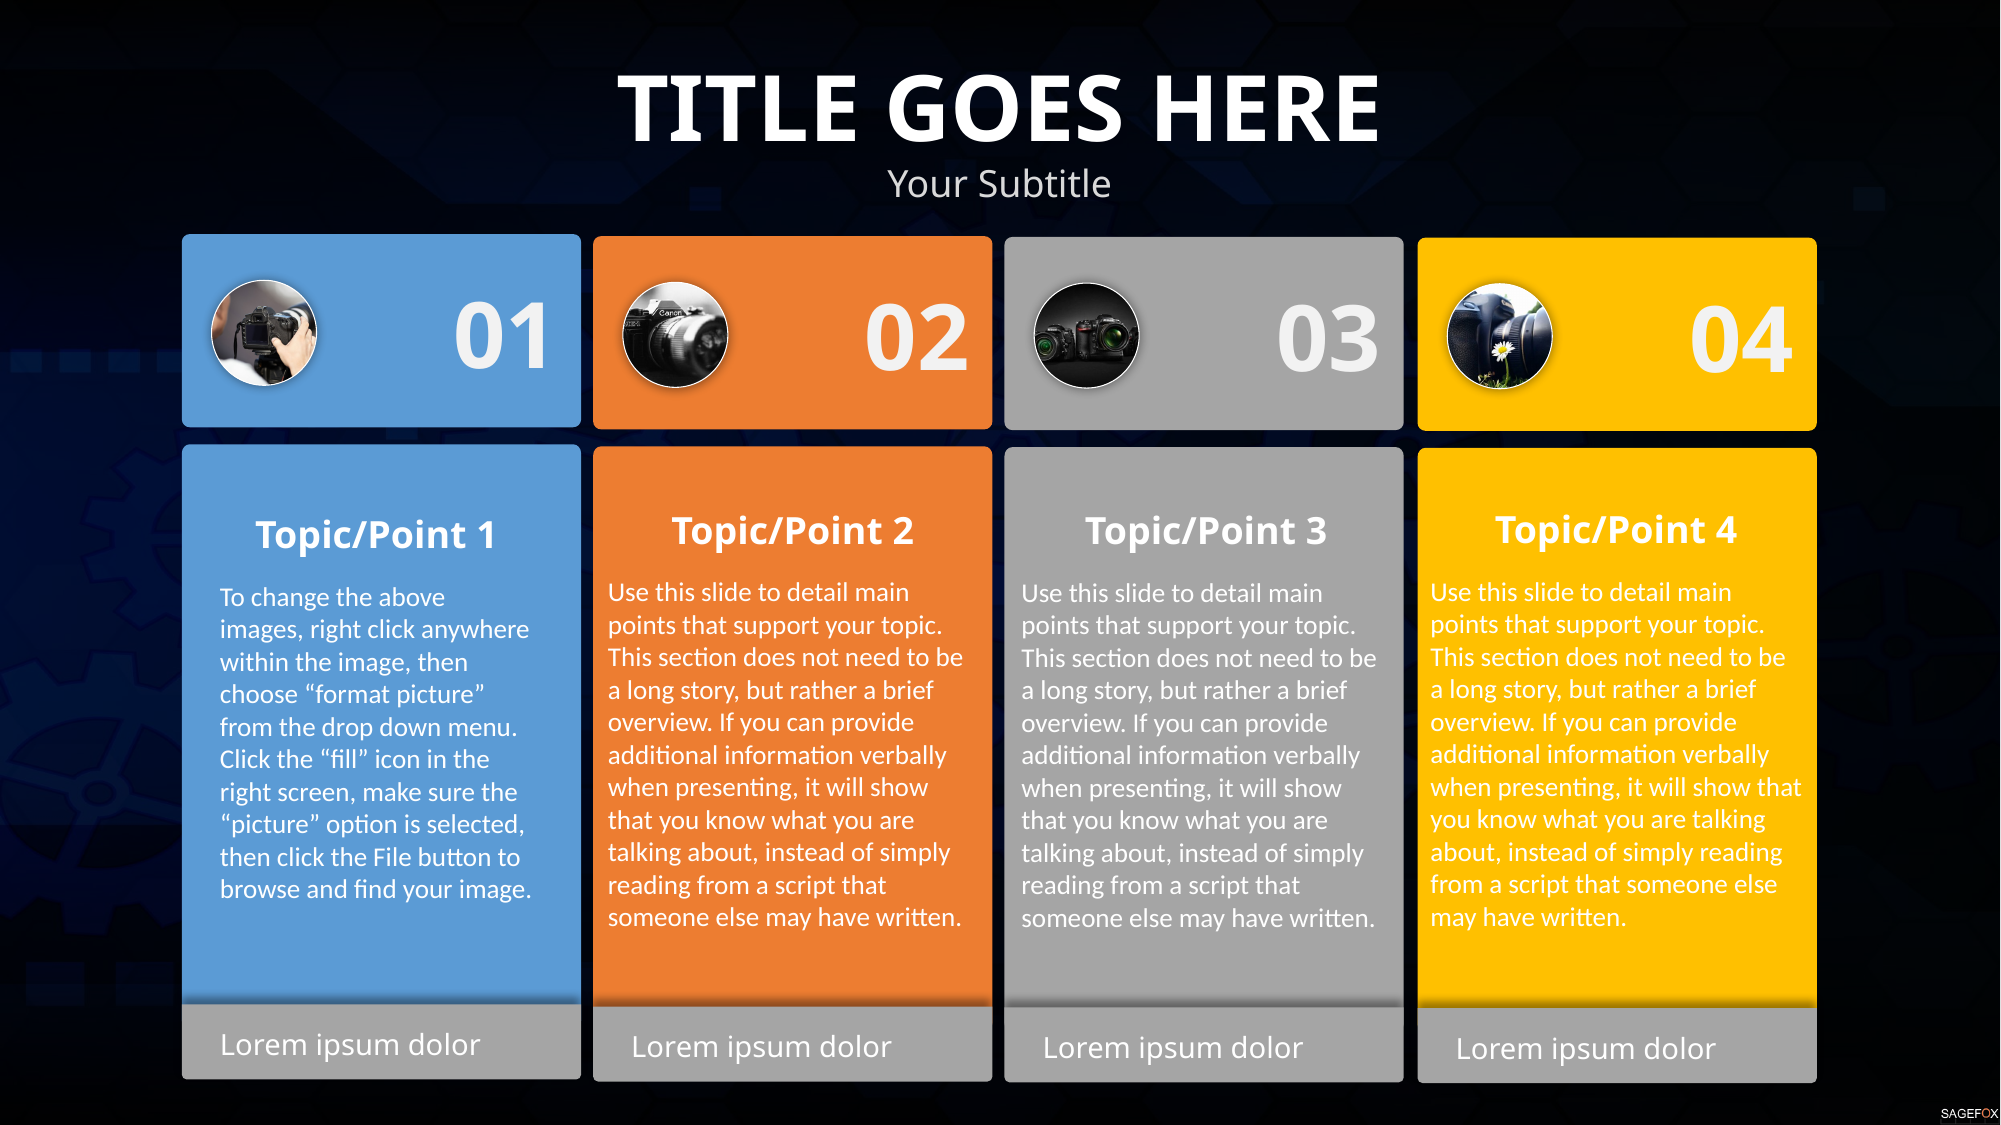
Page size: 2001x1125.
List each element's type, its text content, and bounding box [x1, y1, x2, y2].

text_box 04 [1674, 273, 1810, 398]
text_box [621, 281, 729, 389]
text_box Topic/Point 2 Use this slide to detail main points that support your topic. This section does not need to be a long story, but rather a brief overview. If you can provide additional information verbally when presenting, it will show that you know what you are talking about, instead of simply reading from a script that someone else may have written. [593, 499, 993, 940]
picture [0, 0, 2001, 1125]
text_box 02 [849, 271, 986, 397]
text_box [1003, 446, 1405, 996]
text_box [210, 279, 318, 387]
text_box 03 [1261, 272, 1397, 398]
text_box 01 [438, 269, 575, 395]
text_box Lorem ipsum dolor [616, 1021, 960, 1072]
text_box [1033, 282, 1141, 390]
text_box Topic/Point 4 Use this slide to detail main points that support your topic. This section does not need to be a long story, but rather a brief overview. If you can provide additional information verbally when presenting, it will show that you know what you are talking about, instead of simply reading from a script that someone else may have written. [1415, 498, 1817, 940]
text_box [592, 1005, 994, 1083]
text_box [1003, 1006, 1405, 1084]
text_box Lorem ipsum dolor [205, 1019, 549, 1069]
text_box [1416, 446, 1818, 997]
text_box [180, 443, 583, 993]
text_box [1003, 235, 1405, 432]
text_box [1416, 1006, 1818, 1085]
text_box [592, 235, 994, 431]
text_box [1416, 236, 1818, 432]
text_box Lorem ipsum dolor [1027, 1022, 1371, 1072]
text_box [180, 233, 583, 429]
text_box Topic/Point 1 To change the above images, right click anywhere within the image, then choose “format picture” from the drop down menu. Click the “fill” icon in the right screen, make sure the “picture” option is selected, then click the File button to browse and find your image. [205, 503, 549, 912]
text_box TITLE GOES HERE Your Subtitle [548, 42, 1452, 212]
text_box Topic/Point 3 Use this slide to detail main points that support your topic. This section does not need to be a long story, but rather a brief overview. If you can provide additional information verbally when presenting, it will show that you know what you are talking about, instead of simply reading from a script that someone else may have written. [1006, 499, 1406, 940]
text_box [1446, 282, 1554, 390]
text_box [180, 1003, 583, 1081]
text_box [592, 445, 994, 994]
text_box Lorem ipsum dolor [1440, 1022, 1784, 1073]
